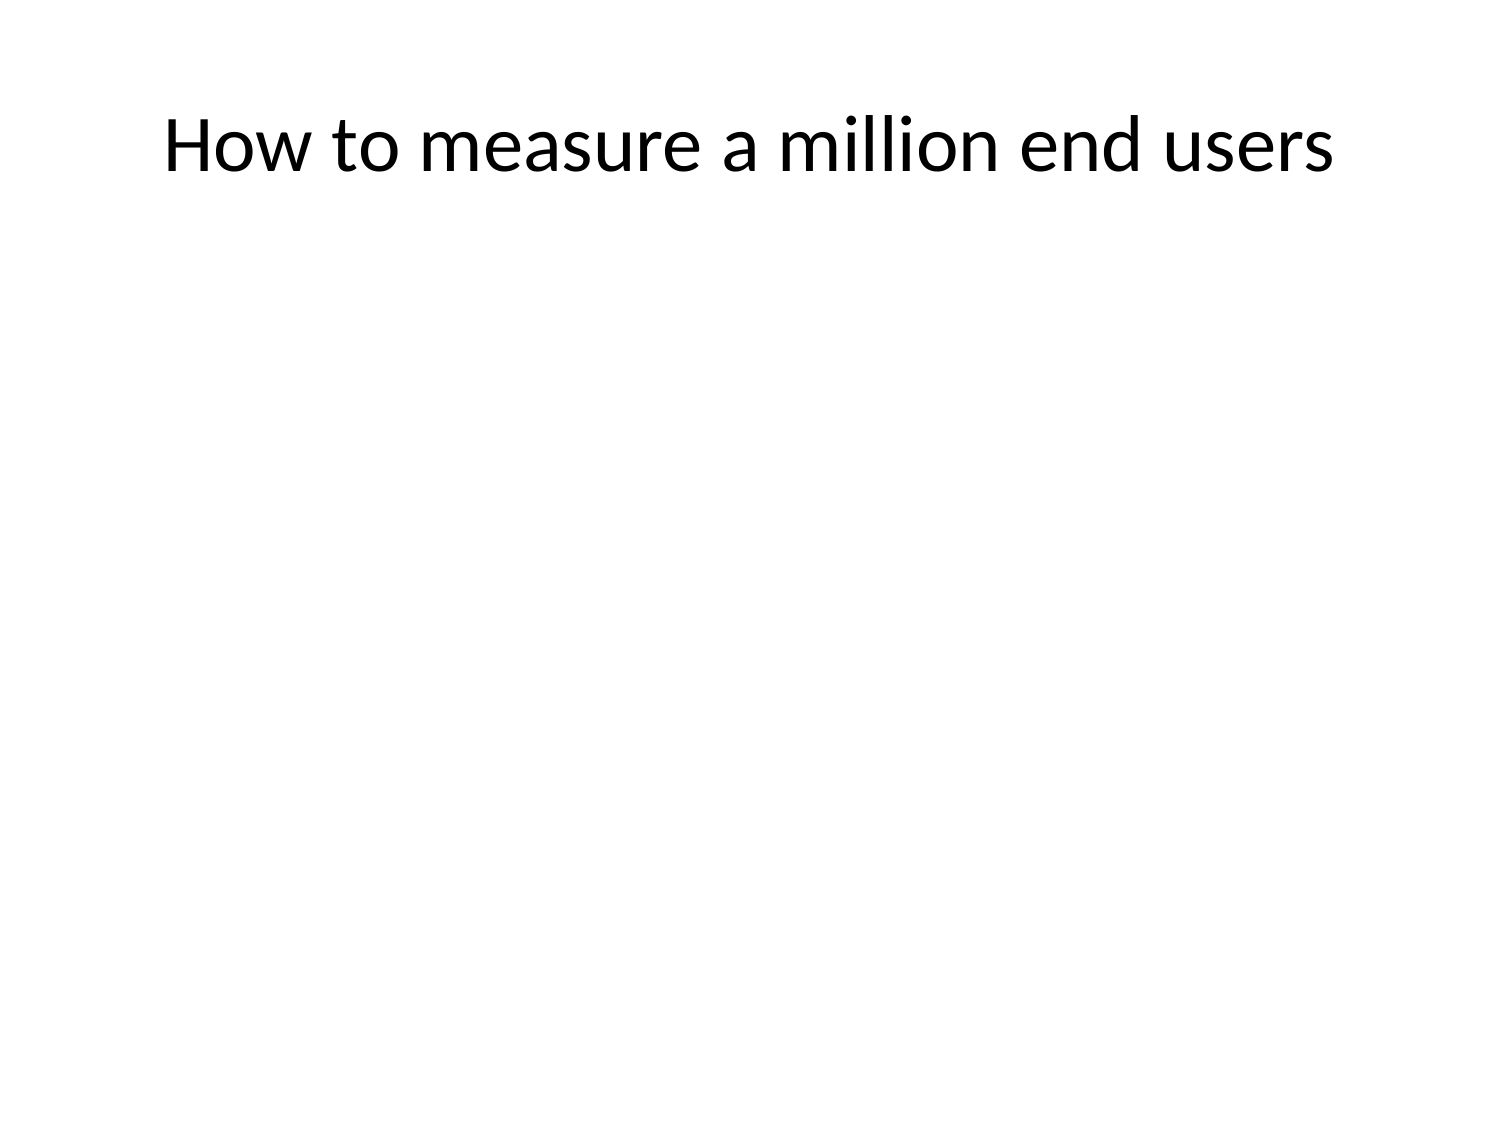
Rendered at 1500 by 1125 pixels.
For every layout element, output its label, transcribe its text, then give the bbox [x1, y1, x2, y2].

title How to measure a million end users [75, 45, 1425, 233]
